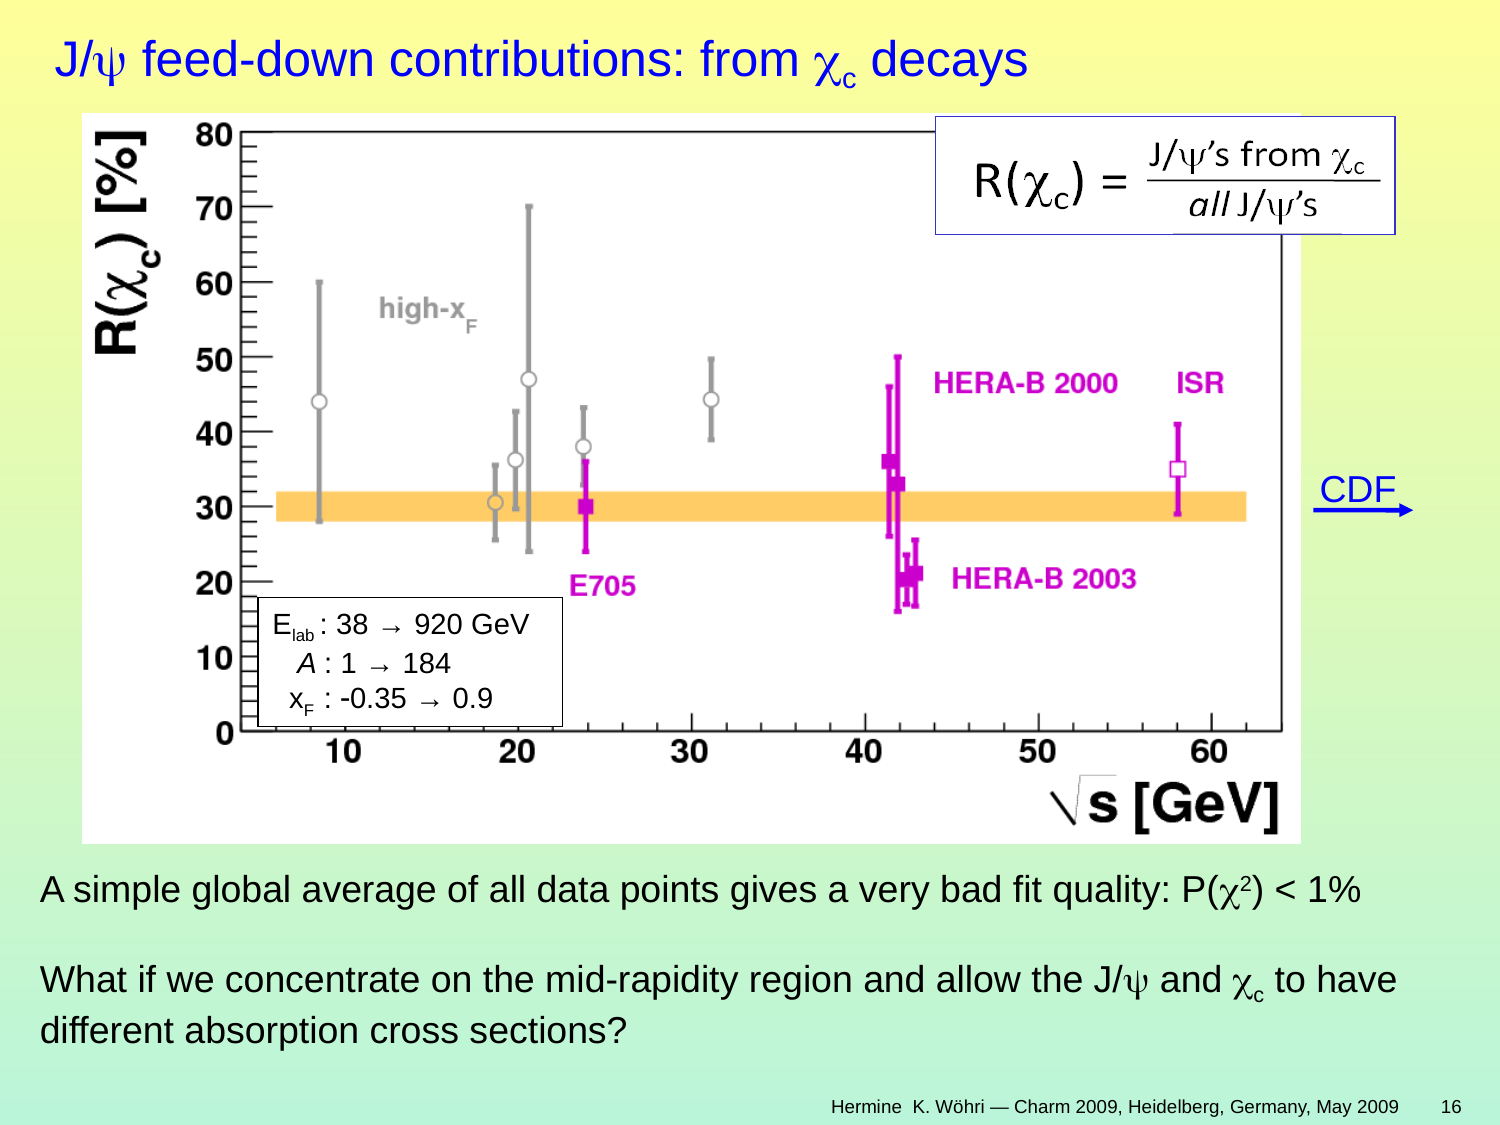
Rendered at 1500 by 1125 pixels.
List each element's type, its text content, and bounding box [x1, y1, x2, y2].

text_box [1313, 503, 1414, 517]
text_box [1307, 445, 1418, 533]
text_box J/ feed-down contributions: from c decays [39, 18, 1459, 102]
text_box A simple global average of all data points gives a very bad fit quality: P(c2) < 1% What if we concentrate on the mid-rapidity region and allow the J/y and cc to have different absorption cross sections? [24, 857, 1475, 1059]
picture [81, 113, 1395, 844]
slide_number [815, 1087, 1477, 1125]
text_box CDF [1307, 457, 1412, 518]
